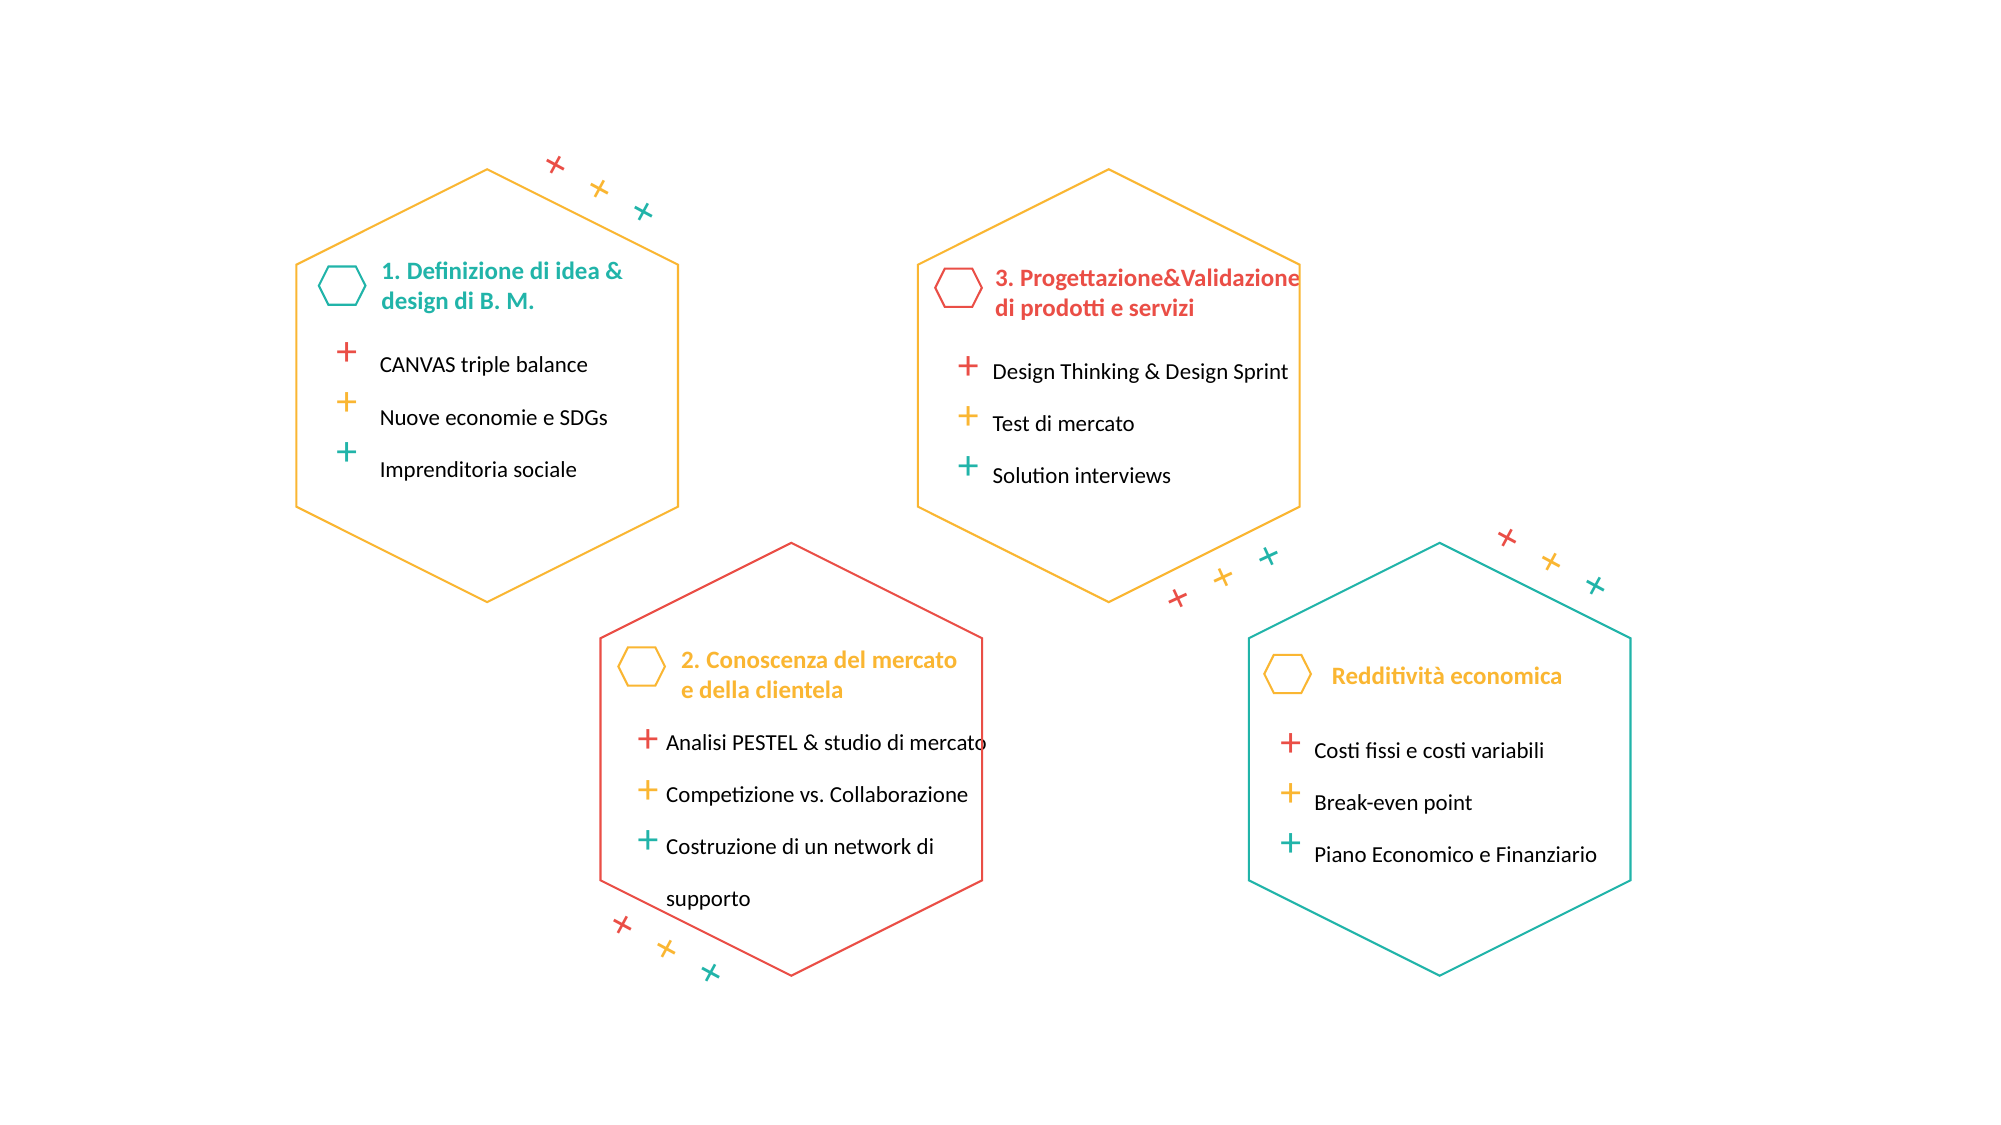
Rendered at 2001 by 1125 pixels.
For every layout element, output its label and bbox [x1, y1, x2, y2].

text_box [296, 149, 1694, 976]
